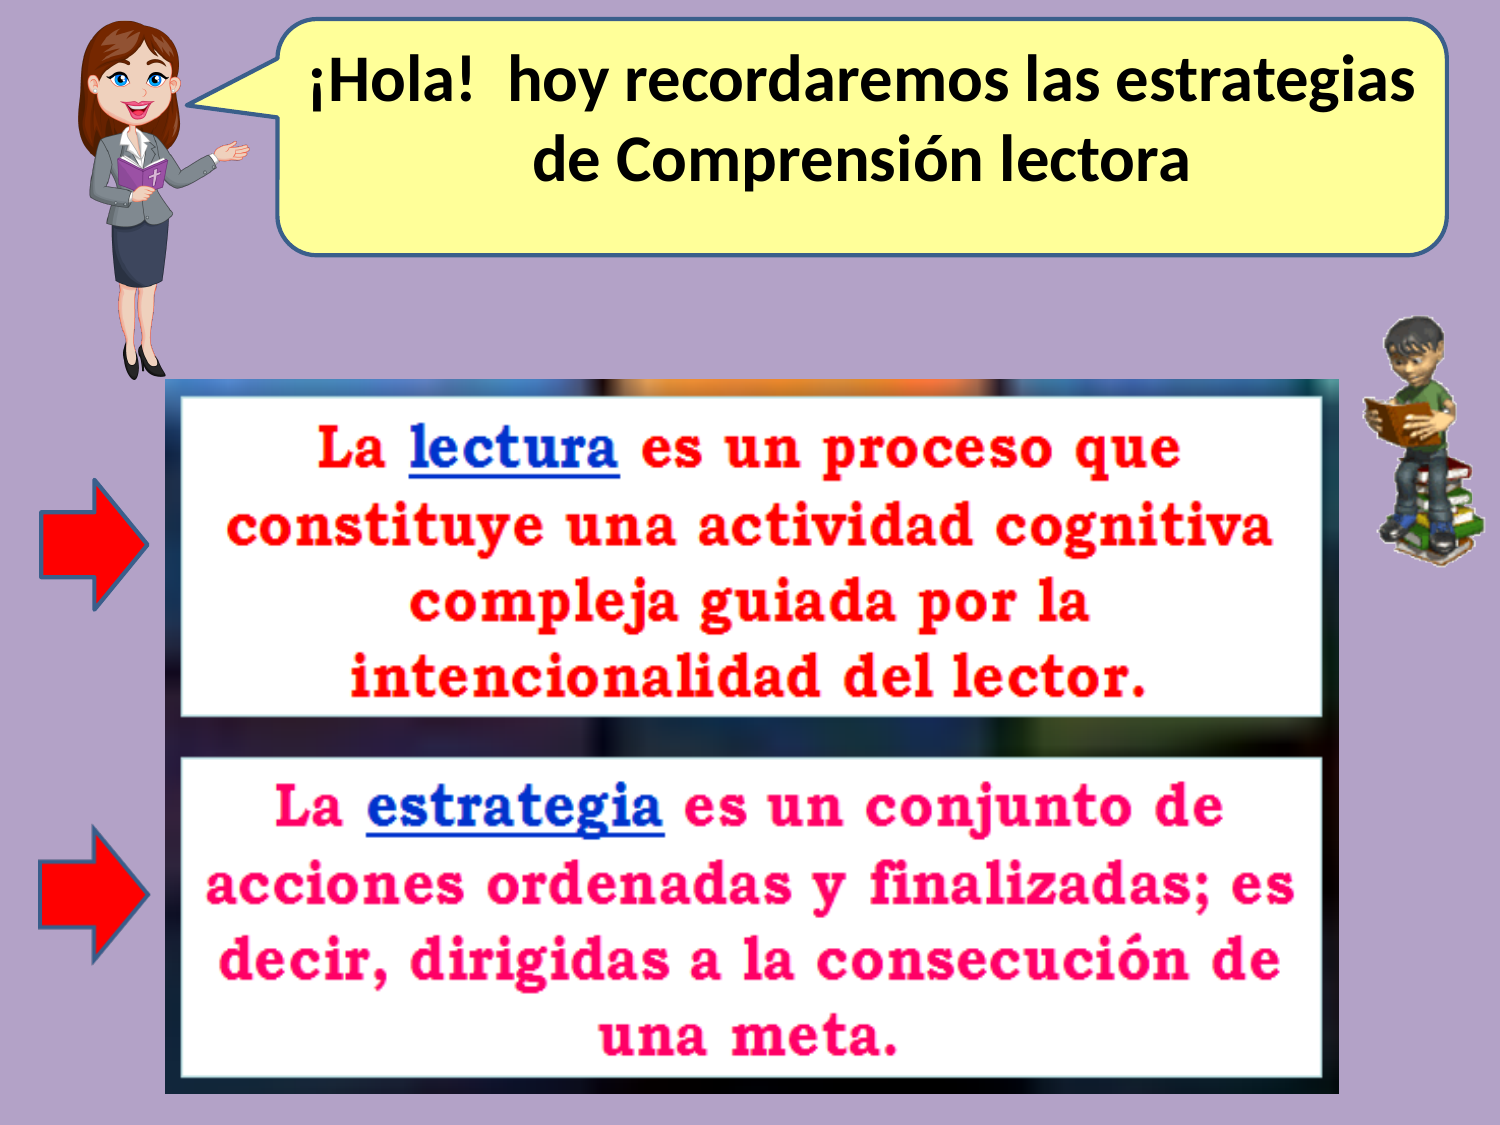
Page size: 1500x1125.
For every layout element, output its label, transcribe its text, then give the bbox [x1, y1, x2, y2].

picture [38, 823, 151, 966]
picture [1344, 307, 1500, 570]
picture [76, 18, 250, 380]
text_box ¡Hola! hoy recordaremos las estrategias de Comprensión lectora [254, 16, 1449, 258]
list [164, 379, 1339, 1095]
text_box [39, 477, 150, 612]
